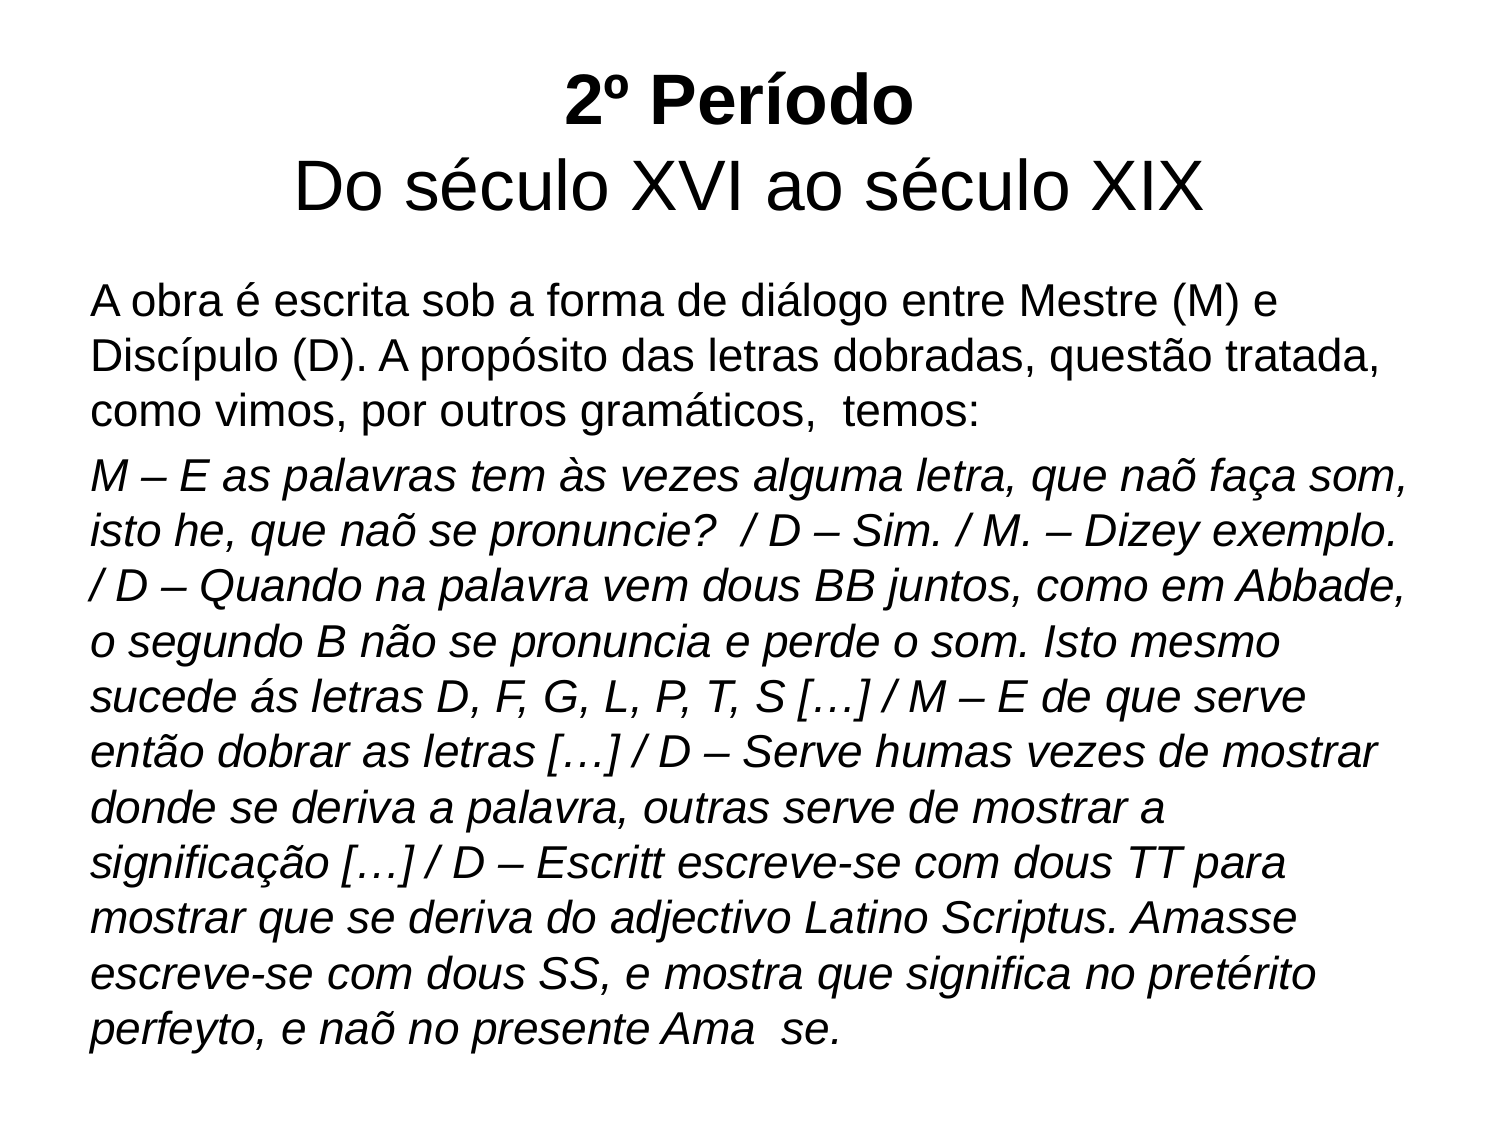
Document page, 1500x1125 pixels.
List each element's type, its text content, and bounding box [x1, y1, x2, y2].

title 2º Período Do século XVI ao século XIX [75, 45, 1425, 233]
list A obra é escrita sob a forma de diálogo entre Mestre (M) e Discípulo (D). A propósito das letras dobradas, questão tratada, como vimos, por outros gramáticos, temos: M – E as palavras tem às vezes alguma letra, que naõ faça som, isto he, que naõ se pronuncie? / D – Sim. / M. – Dizey exemplo. / D – Quando na palavra vem dous BB juntos, como em Abbade, o segundo B não se pronuncia e perde o som. Isto mesmo sucede ás letras D, F, G, L, P, T, S […] / M – E de que serve então dobrar as letras […] / D – Serve humas vezes de mostrar donde se deriva a palavra, outras serve de mostrar a significação […] / D – Escritt escreve-se com dous TT para mostrar que se deriva do adjectivo Latino Scriptus. Amasse escreve-se com dous SS, e mostra que significa no pretérito perfeyto, e naõ no presente Ama se. [75, 262, 1425, 1078]
